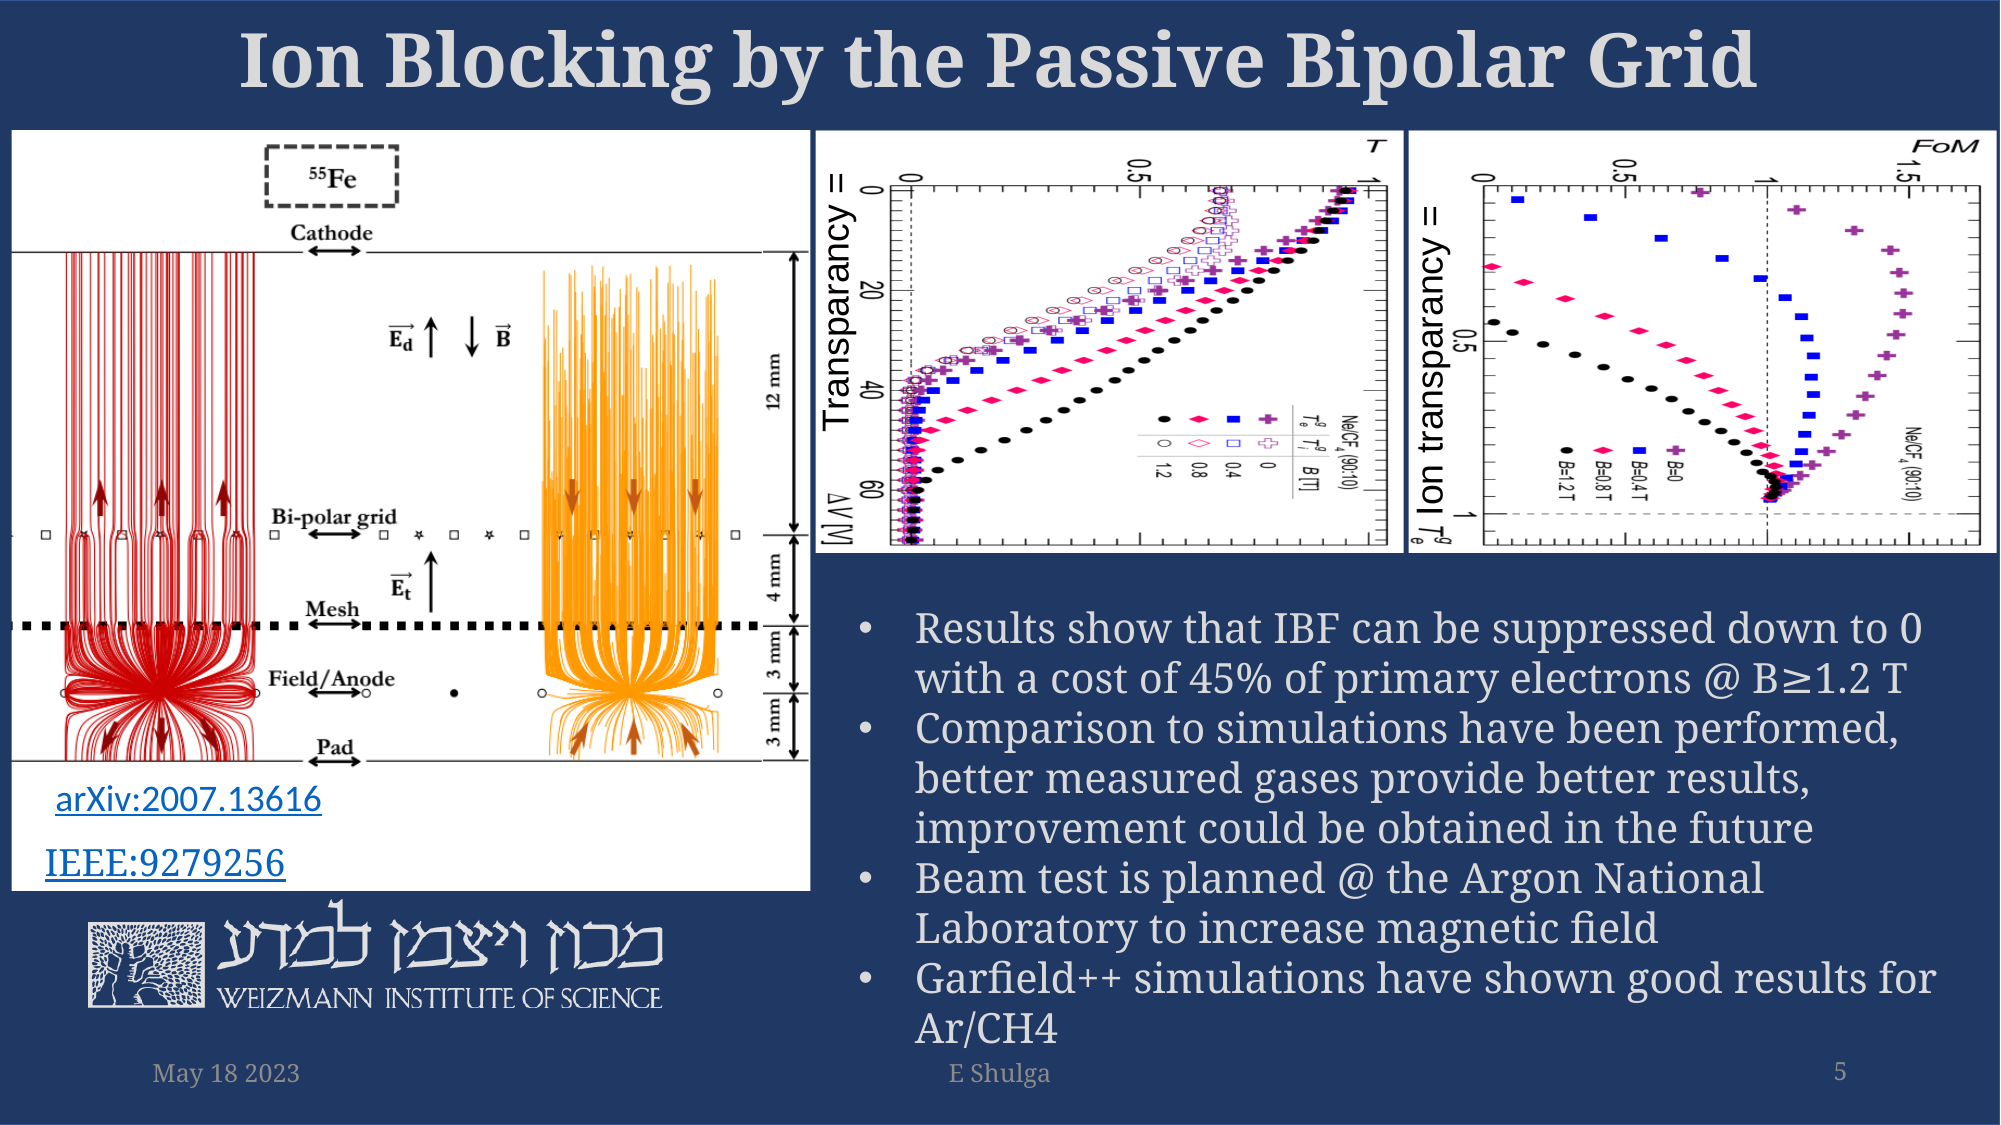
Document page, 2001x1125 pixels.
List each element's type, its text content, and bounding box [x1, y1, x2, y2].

picture [11, 130, 811, 891]
text_box Transparancy = [811, 157, 864, 447]
picture [1491, 47, 1914, 636]
text_box Ion transparancy = [1397, 190, 1458, 531]
slide_number 5 [1412, 1042, 1863, 1103]
title Ion Blocking by the Passive Bipolar Grid [0, 0, 2000, 127]
footer E Shulga [662, 1042, 1338, 1103]
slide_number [137, 1042, 588, 1103]
text_box Results show that IBF can be suppressed down to 0 with a cost of 45% of primary electrons @ B≥1.2 T Comparison to simulations have been performed, better measured gases provide better results, improvement could be obtained in the future Beam test is planned @ the Argon National Laboratory to increase magnetic field Garfield++ simulations have shown good results for Ar/CH4 [843, 594, 1989, 1060]
picture [88, 899, 663, 1008]
picture [898, 47, 1321, 636]
text_box [0, 127, 2000, 1125]
text_box IEEE:9279256 [29, 891, 301, 897]
